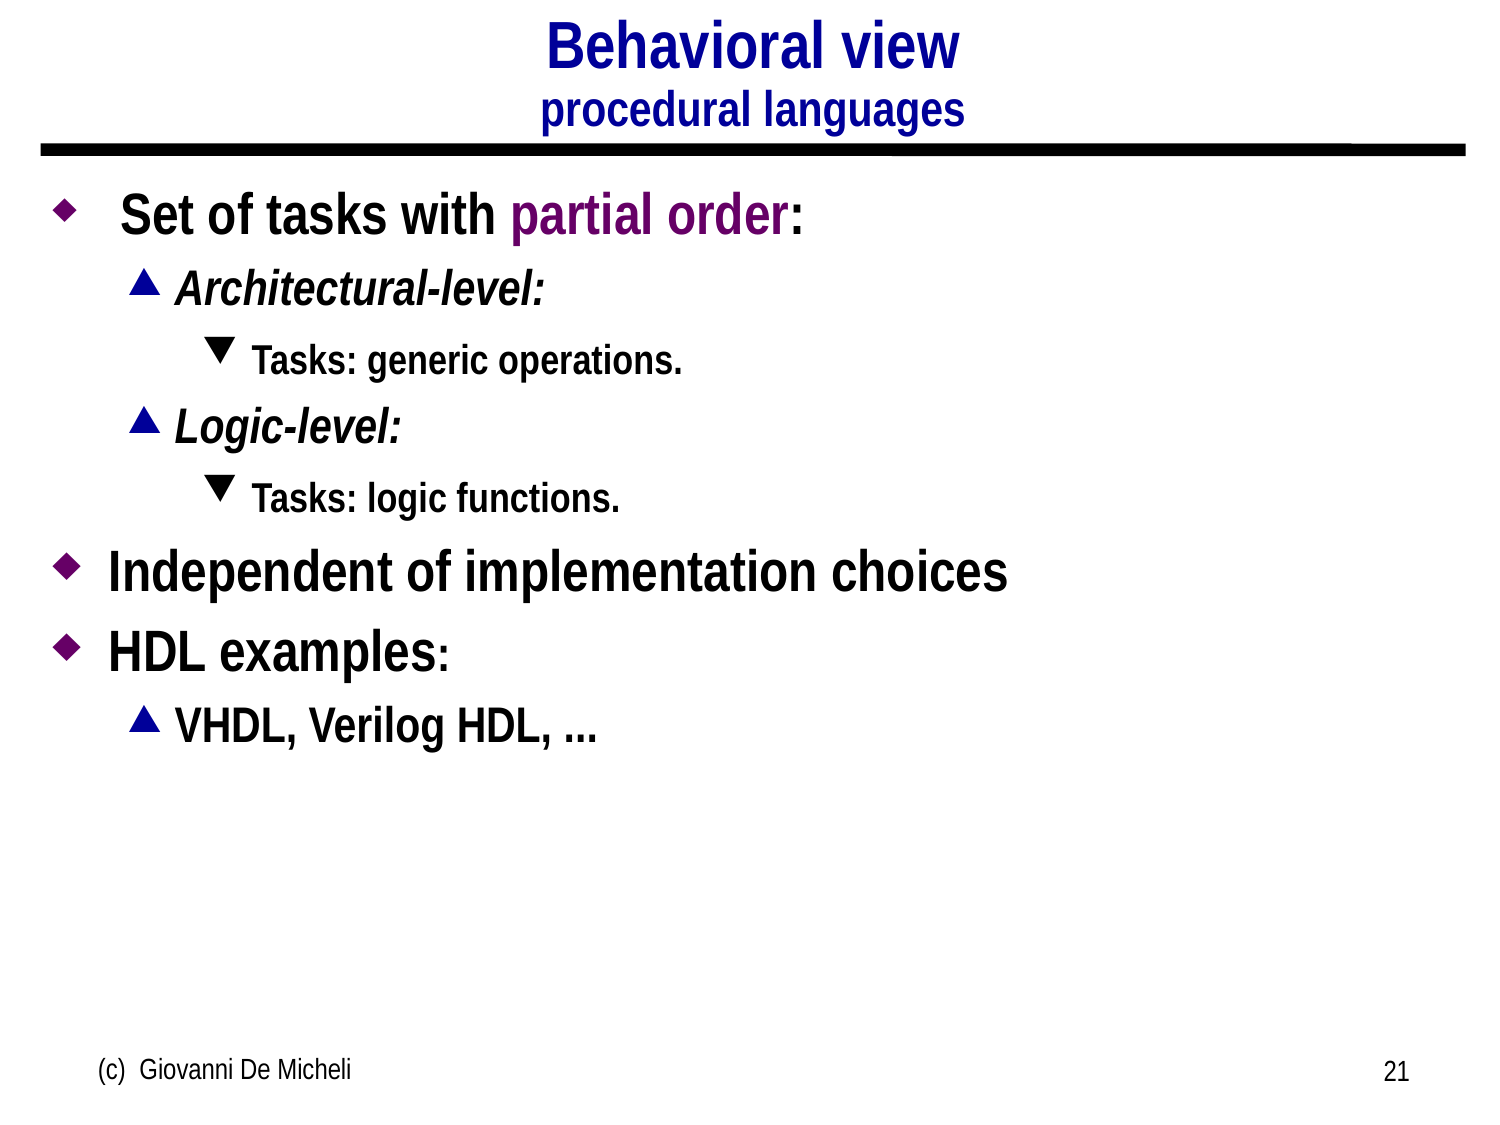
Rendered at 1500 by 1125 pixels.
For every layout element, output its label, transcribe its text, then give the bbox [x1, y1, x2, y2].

title Behavioral view procedural languages [39, 17, 1467, 131]
slide_number 21 [1074, 1044, 1425, 1123]
footer (c) Giovanni De Micheli [0, 1042, 463, 1121]
list Set of tasks with partial order: Architectural-level: Tasks: generic operations. Logic-level: Tasks: logic functions. Independent of implementation choices HDL examples: VHDL, Verilog HDL, ... [37, 177, 1465, 1032]
